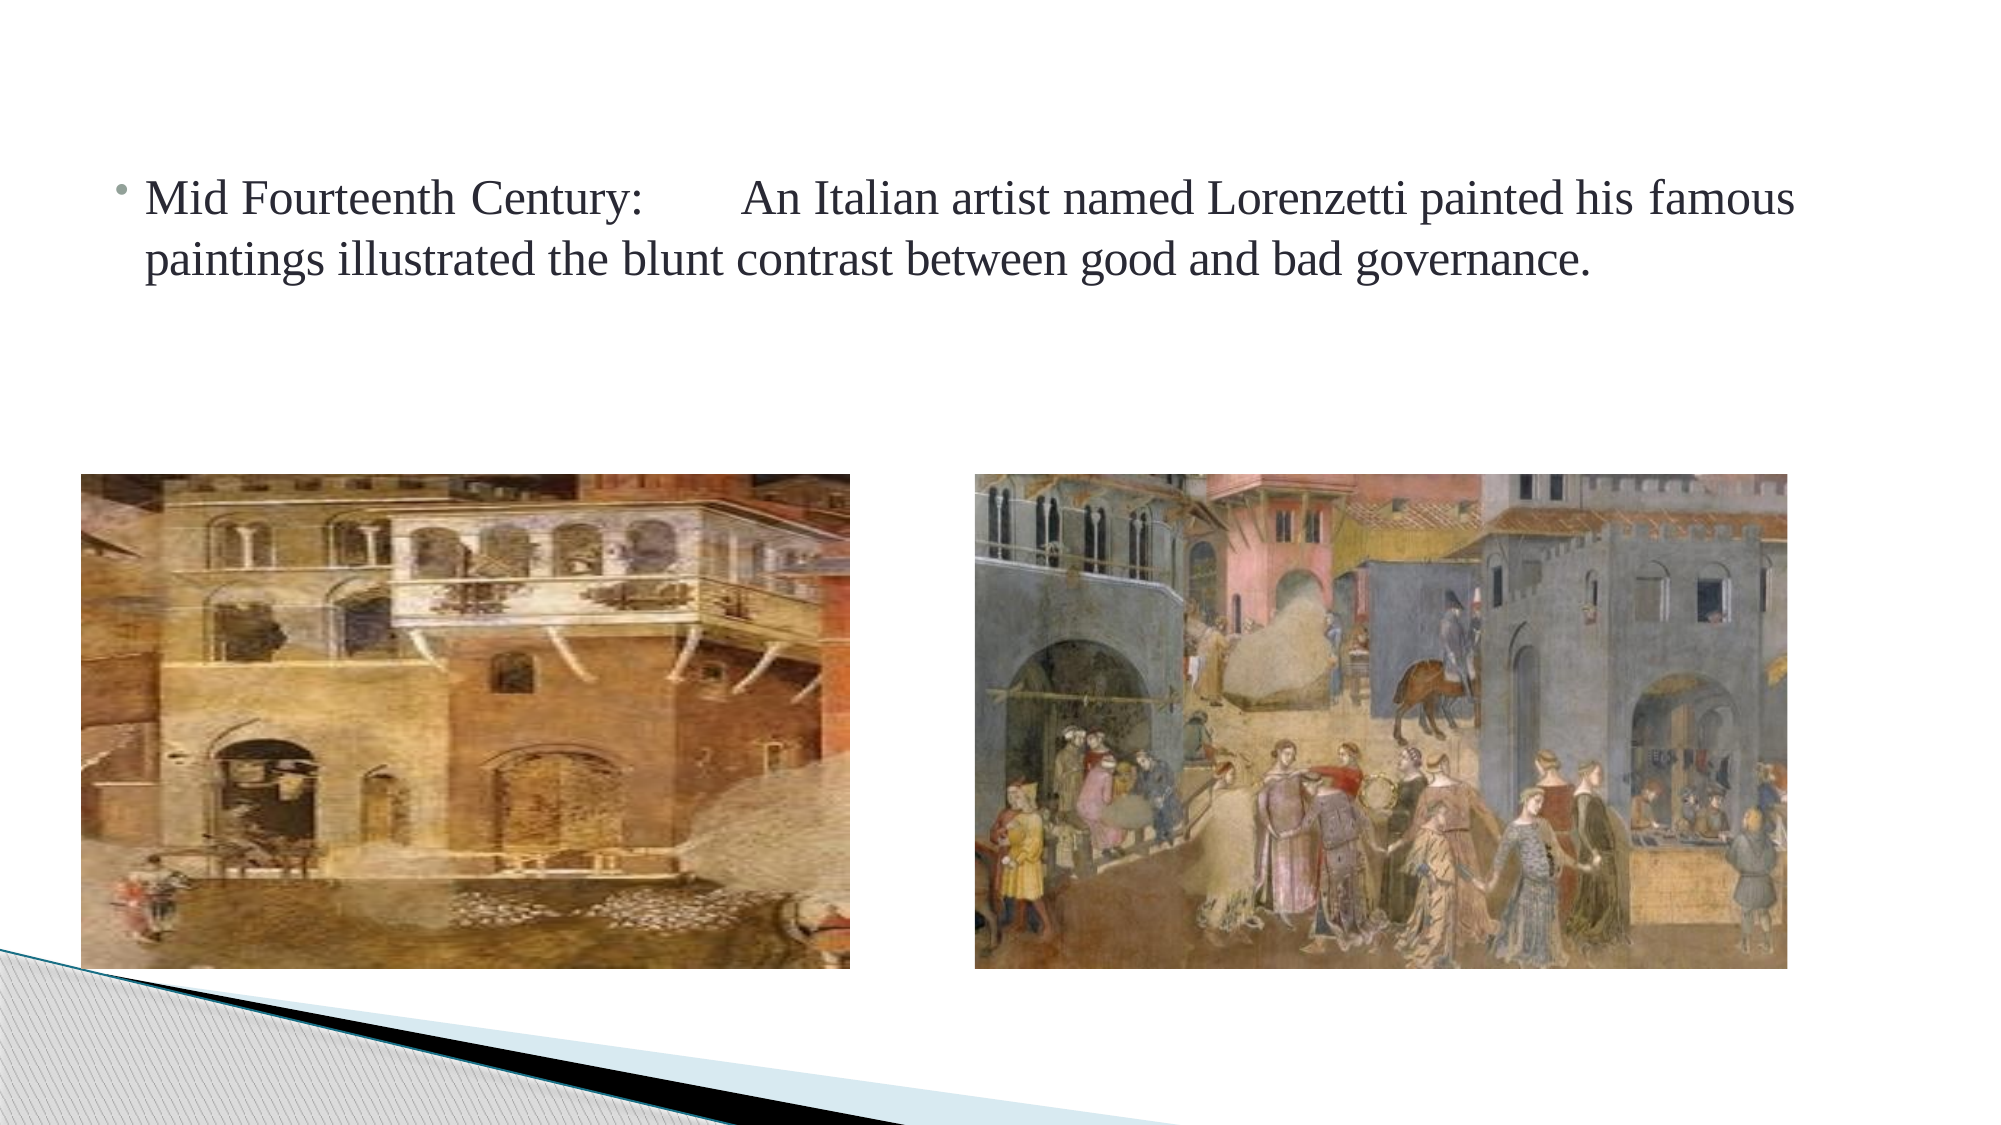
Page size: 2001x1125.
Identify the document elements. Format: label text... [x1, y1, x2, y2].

text_box [81, 474, 850, 969]
text_box [974, 474, 1788, 969]
text_box Mid Fourteenth Century: An Italian artist named Lorenzetti painted his famous paintings illustrated the blunt contrast between good and bad governance. [112, 162, 1877, 286]
